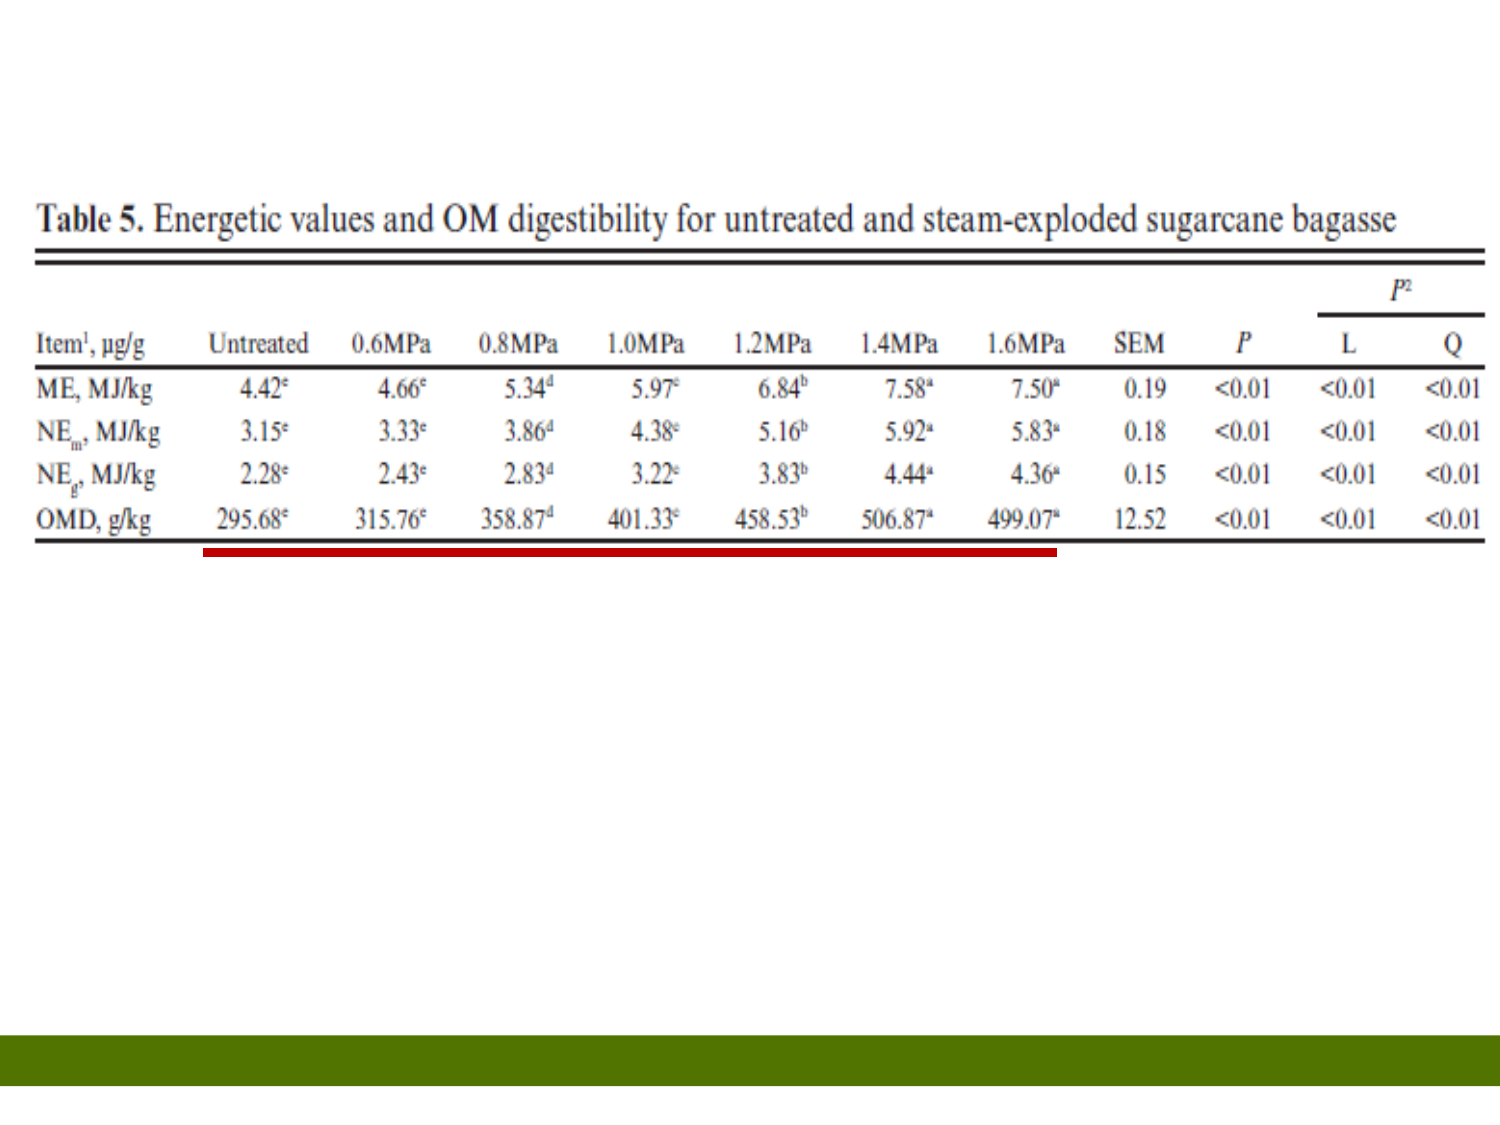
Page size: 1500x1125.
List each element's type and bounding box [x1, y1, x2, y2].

picture [22, 173, 1497, 570]
